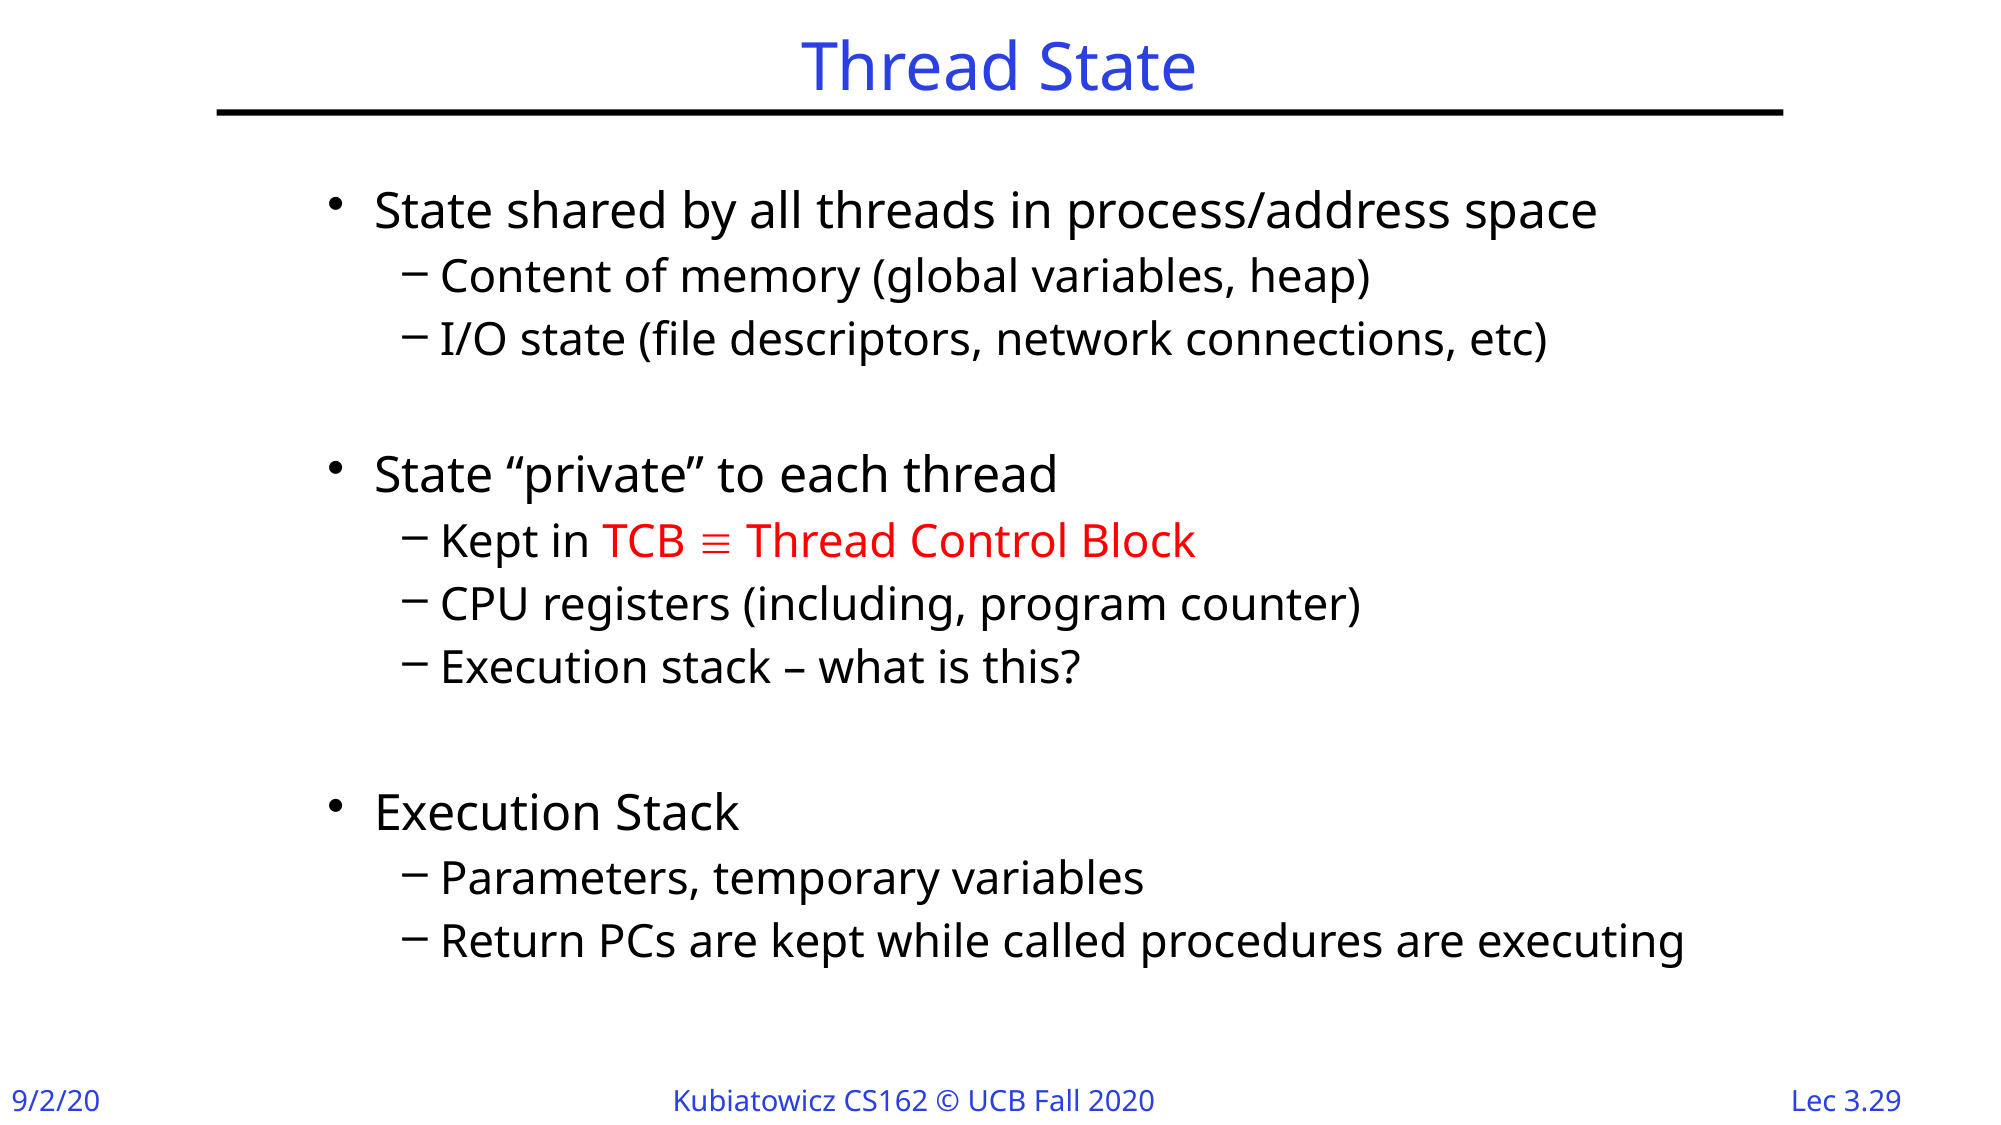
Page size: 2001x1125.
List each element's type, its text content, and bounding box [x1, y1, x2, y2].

title Thread State [216, 24, 1784, 113]
list State shared by all threads in process/address space Content of memory (global variables, heap) I/O state (file descriptors, network connections, etc) State “private” to each thread Kept in TCB  Thread Control Block CPU registers (including, program counter) Execution stack – what is this? Execution Stack Parameters, temporary variables Return PCs are kept while called procedures are executing [312, 178, 1738, 1016]
